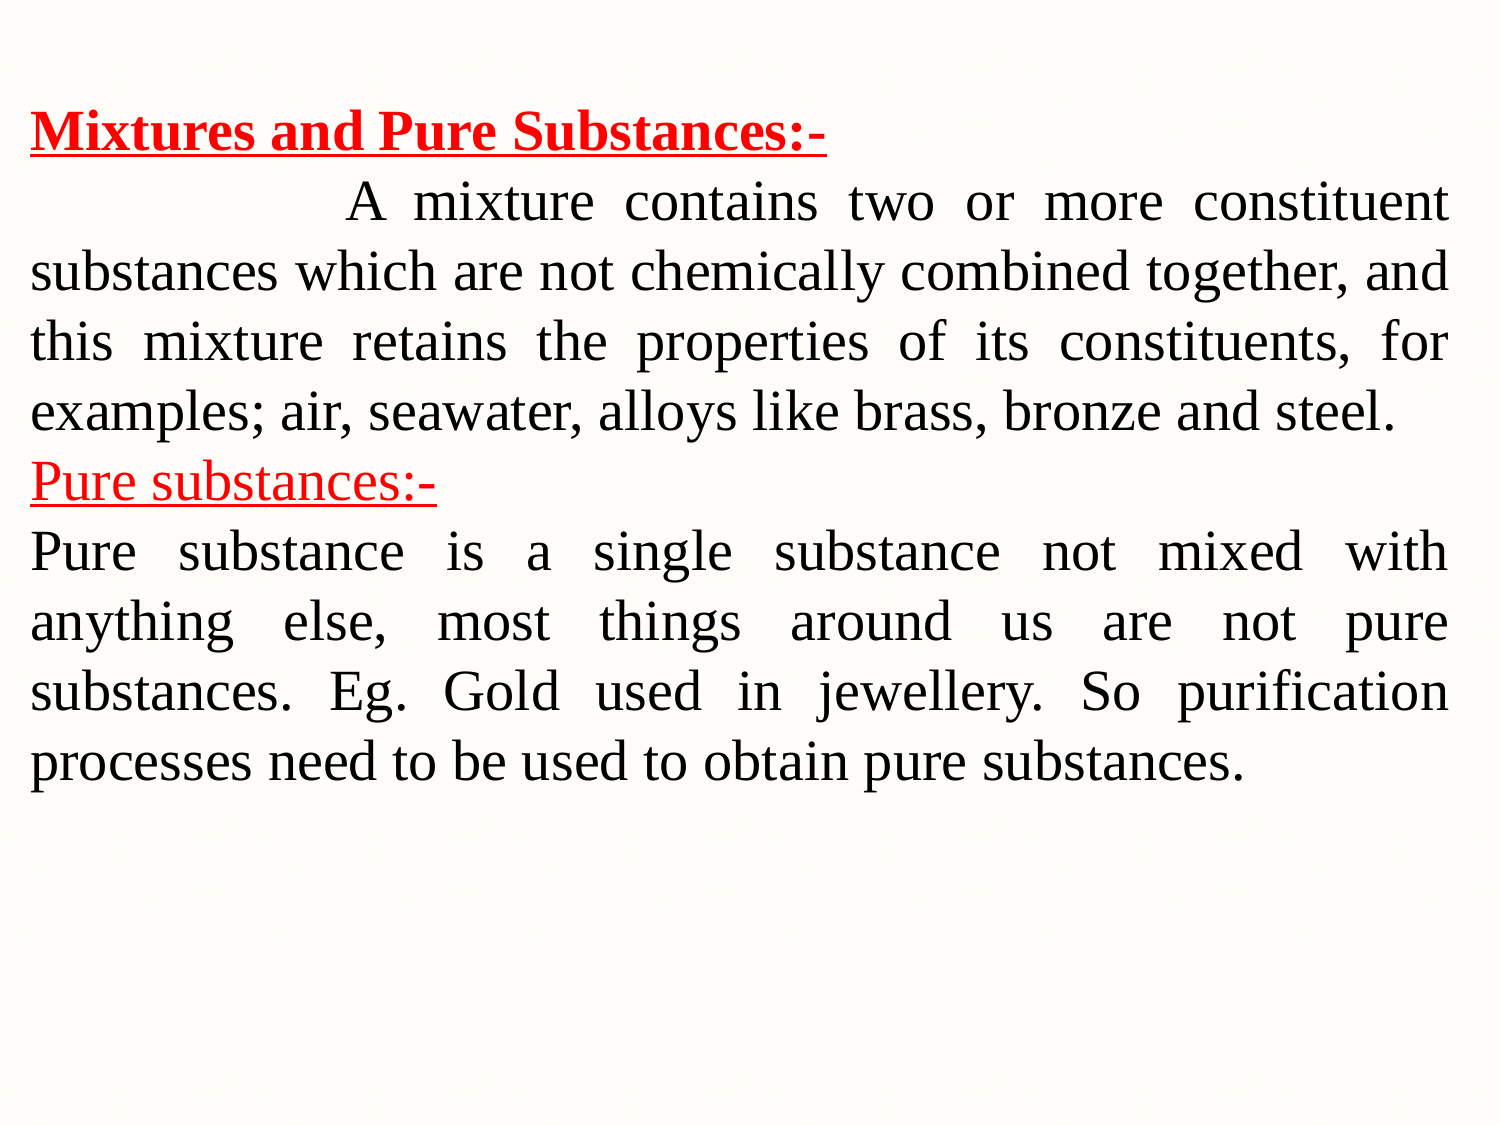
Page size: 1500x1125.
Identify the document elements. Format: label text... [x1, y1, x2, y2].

text_box Mixtures and Pure Substances:- A mixture contains two or more constituent substances which are not chemically combined together, and this mixture retains the properties of its constituents, for examples; air, seawater, alloys like brass, bronze and steel. Pure substances:- Pure substance is a single substance not mixed with anything else, most things around us are not pure substances. Eg. Gold used in jewellery. So purification processes need to be used to obtain pure substances. [15, 84, 1466, 800]
